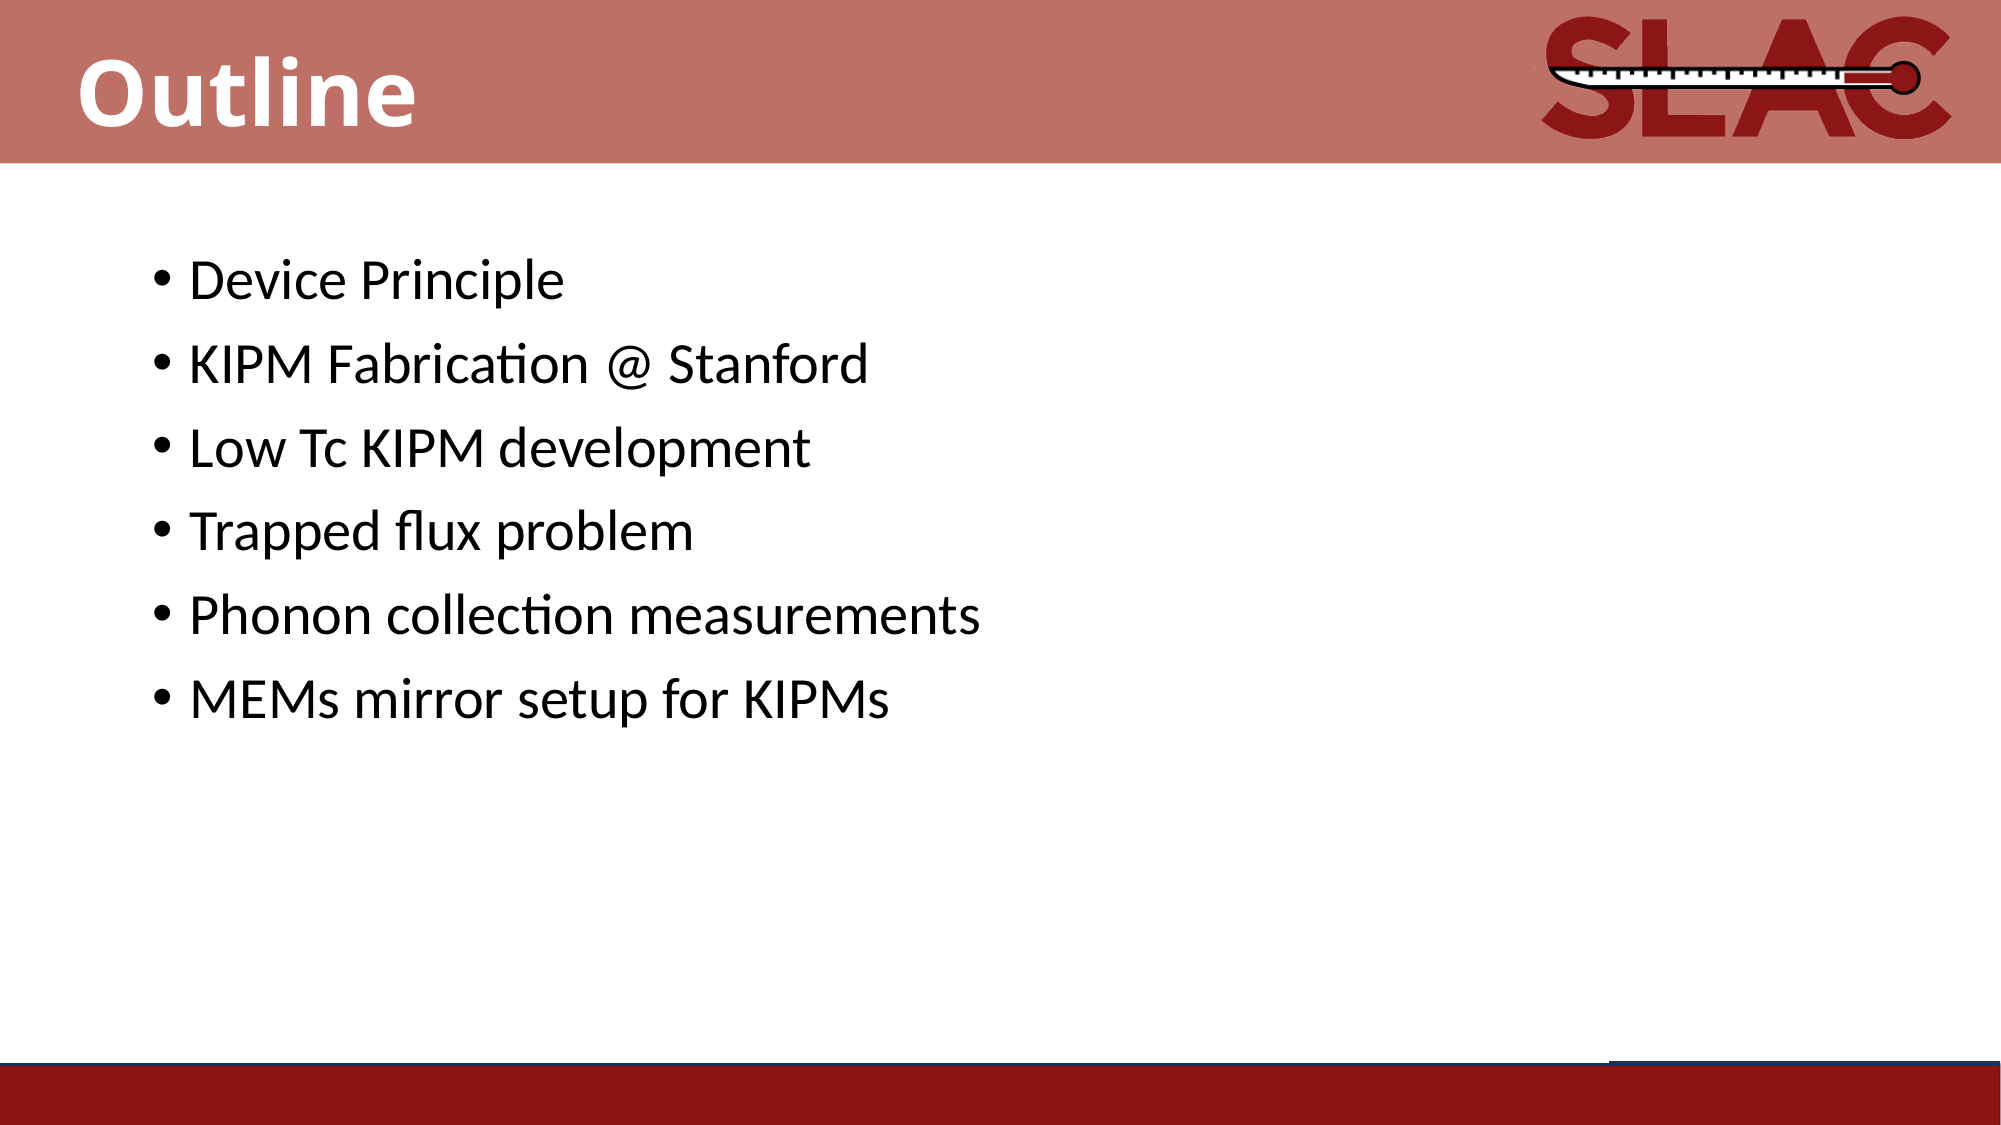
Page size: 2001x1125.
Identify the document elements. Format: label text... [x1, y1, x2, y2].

title Outline [60, 16, 1786, 179]
list Device Principle KIPM Fabrication @ Stanford Low Tc KIPM development Trapped flux problem Phonon collection measurements MEMs mirror setup for KIPMs [137, 242, 1863, 789]
picture [1786, 16, 1962, 149]
